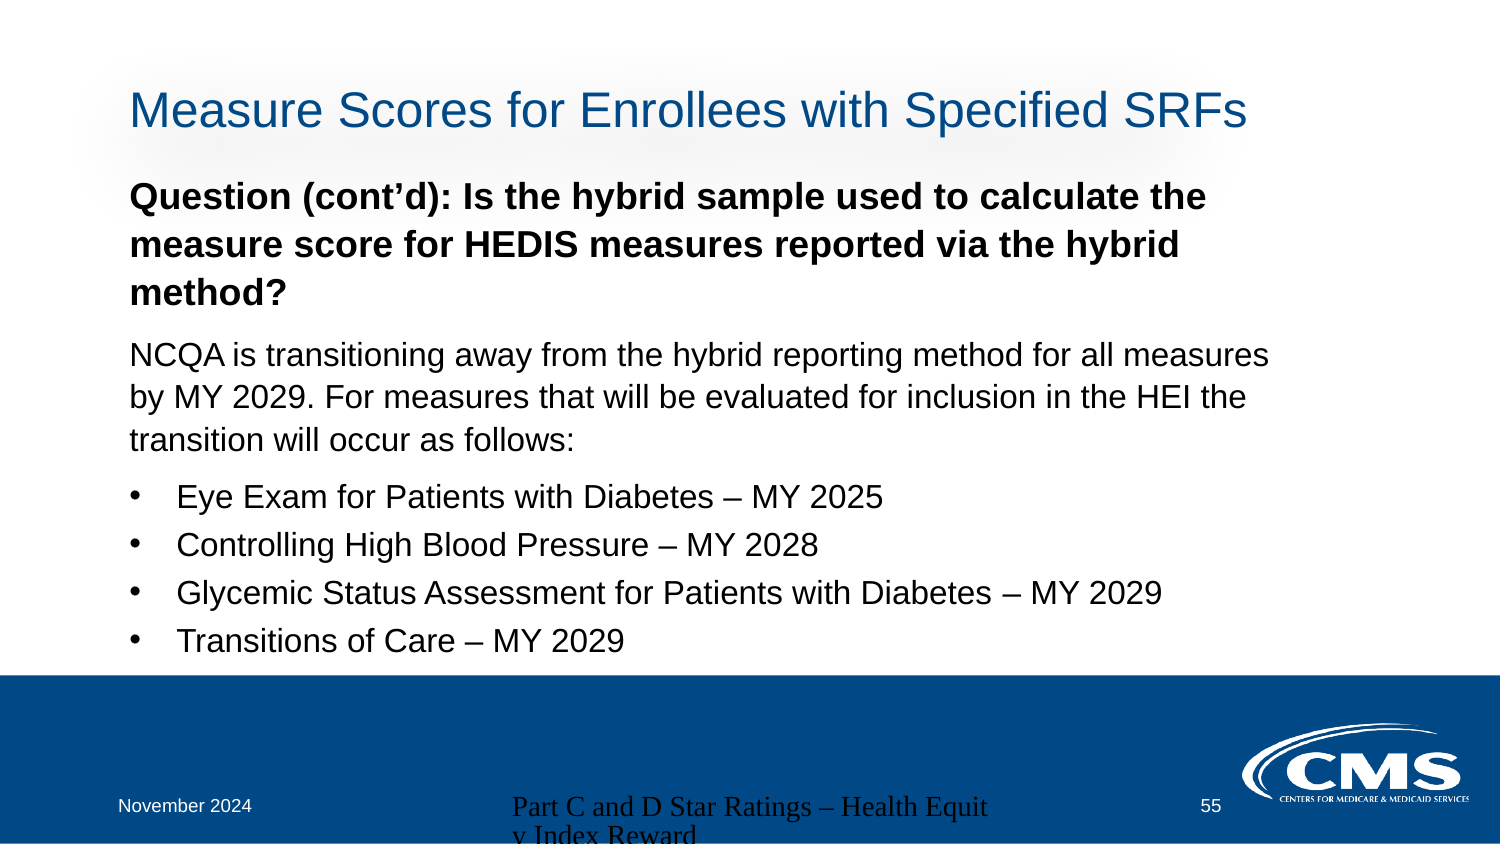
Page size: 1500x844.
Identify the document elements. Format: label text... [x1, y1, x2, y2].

slide_number 55 [1185, 782, 1243, 827]
title Measure Scores for Enrollees with Specified SRFs [114, 54, 1360, 146]
footer Part C and D Star Ratings – Health Equity Index Reward [496, 782, 1004, 827]
list Question (cont’d): Is the hybrid sample used to calculate the measure score for HEDIS measures reported via the hybrid method? NCQA is transitioning away from the hybrid reporting method for all measures by MY 2029. For measures that will be evaluated for inclusion in the HEI the transition will occur as follows: Eye Exam for Patients with Diabetes – MY 2025 Controlling High Blood Pressure – MY 2028 Glycemic Status Assessment for Patients with Diabetes – MY 2029 Transitions of Care – MY 2029 [114, 214, 1311, 654]
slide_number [103, 782, 441, 827]
